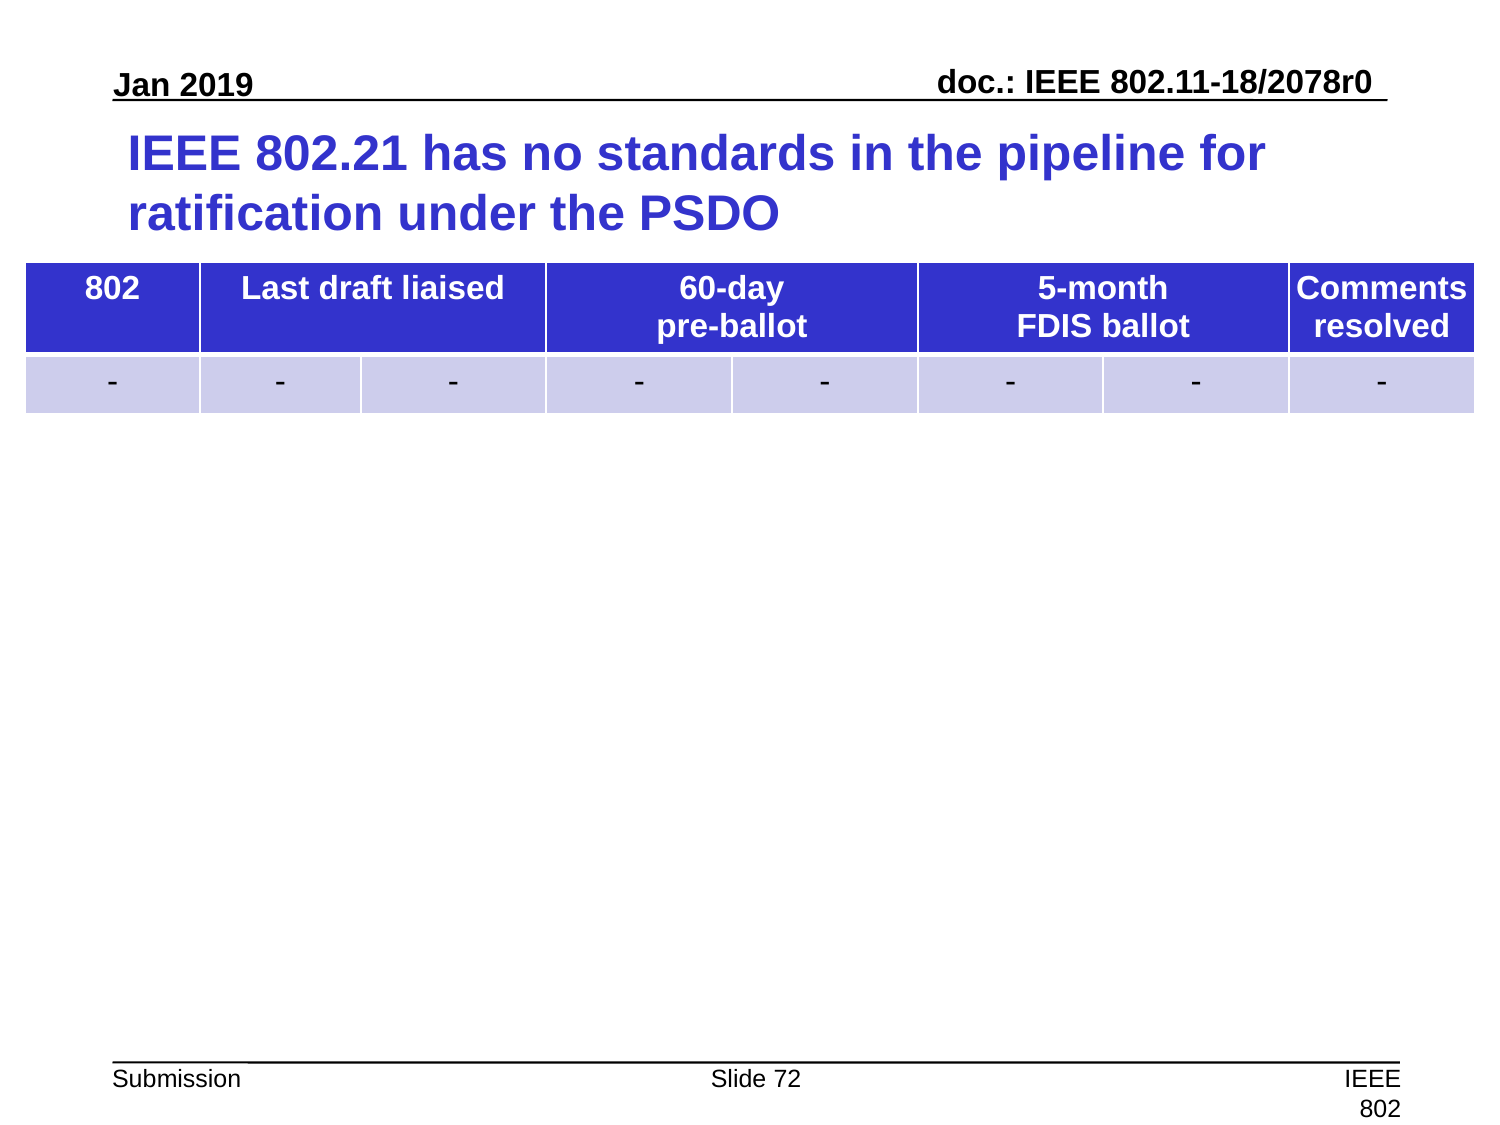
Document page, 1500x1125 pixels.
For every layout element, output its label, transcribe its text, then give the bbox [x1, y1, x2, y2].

footer IEEE 802 [1320, 1061, 1402, 1093]
title IEEE 802.21 has no standards in the pipeline for ratification under the PSDO [112, 112, 1388, 262]
table_cell - [362, 357, 545, 413]
table_cell - [26, 357, 199, 413]
table_cell - [919, 357, 1102, 413]
table_header Comments resolved [1290, 263, 1474, 352]
table_cell - [1104, 357, 1288, 413]
table_cell - [733, 357, 917, 413]
table_cell - [1290, 357, 1474, 413]
slide_number Slide 72 [709, 1061, 803, 1093]
table_cell - [547, 357, 731, 413]
table_header 60-day pre-ballot [547, 263, 917, 352]
table_header 5-month FDIS ballot [919, 263, 1288, 352]
table_cell - [201, 357, 360, 413]
table_header 802 [26, 263, 199, 352]
table_header Last draft liaised [201, 263, 545, 352]
